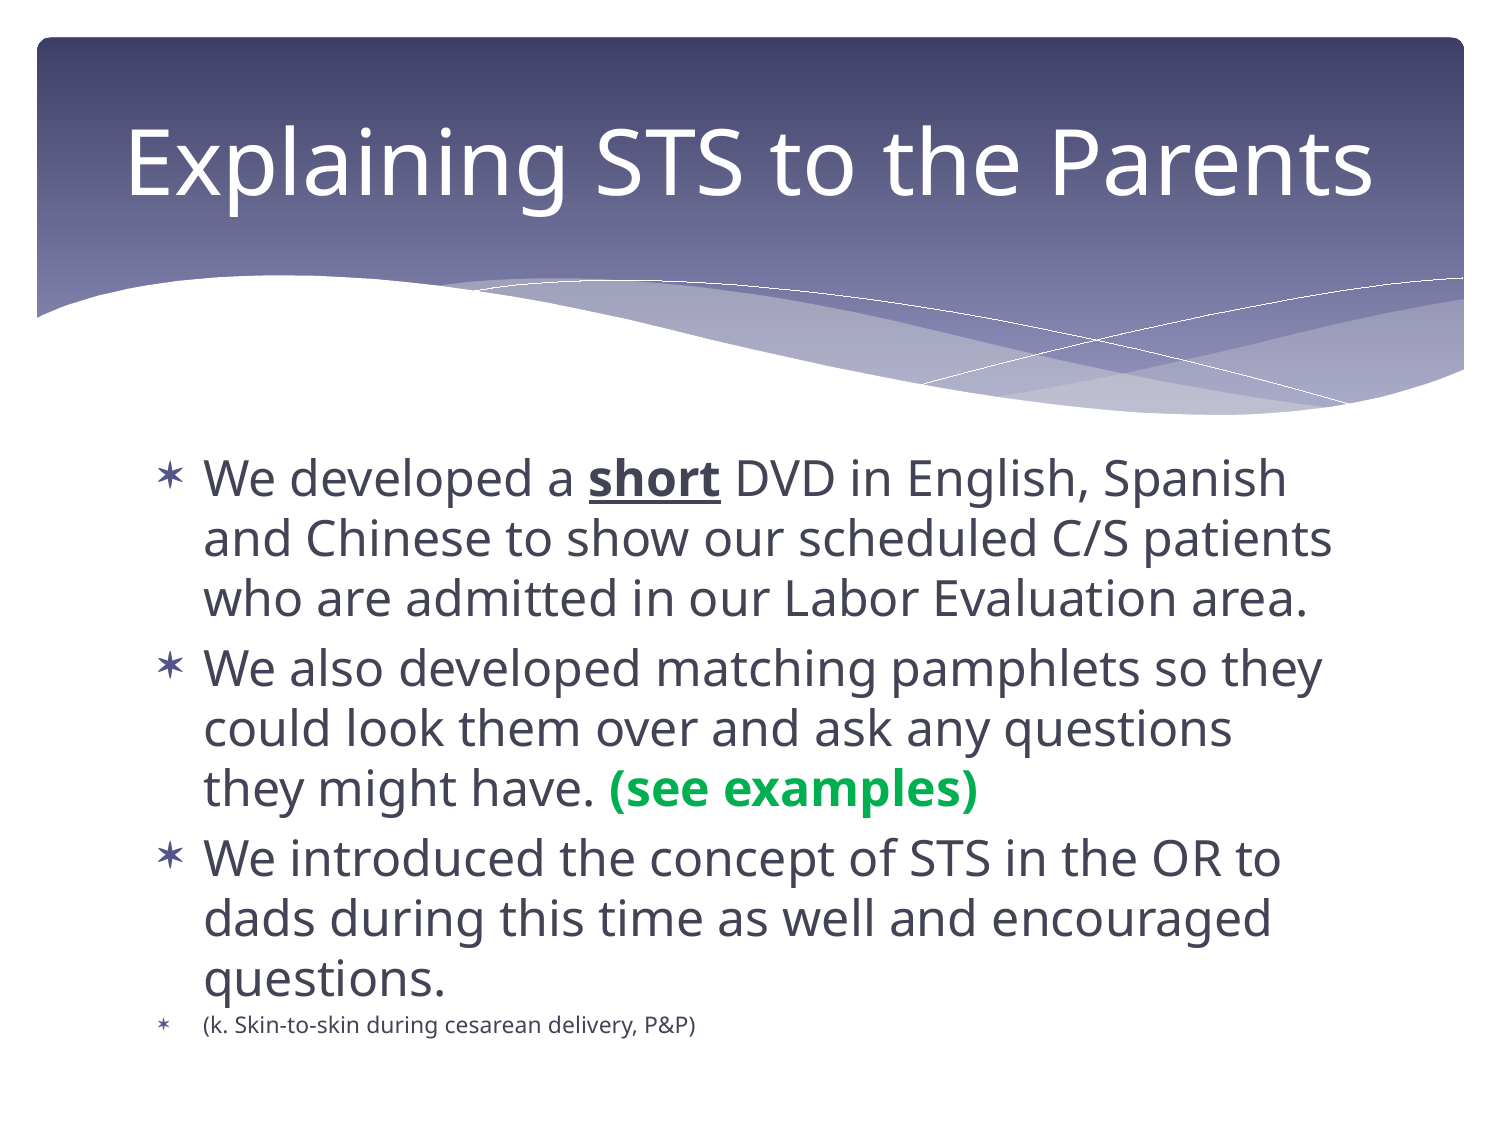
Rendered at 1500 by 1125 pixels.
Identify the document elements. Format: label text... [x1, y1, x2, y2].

list We developed a short DVD in English, Spanish and Chinese to show our scheduled C/S patients who are admitted in our Labor Evaluation area. We also developed matching pamphlets so they could look them over and ask any questions they might have. (see examples) We introduced the concept of STS in the OR to dads during this time as well and encouraged questions. (k. Skin-to-skin during cesarean delivery, P&P) [143, 438, 1359, 1005]
title Explaining STS to the Parents [75, 55, 1425, 261]
